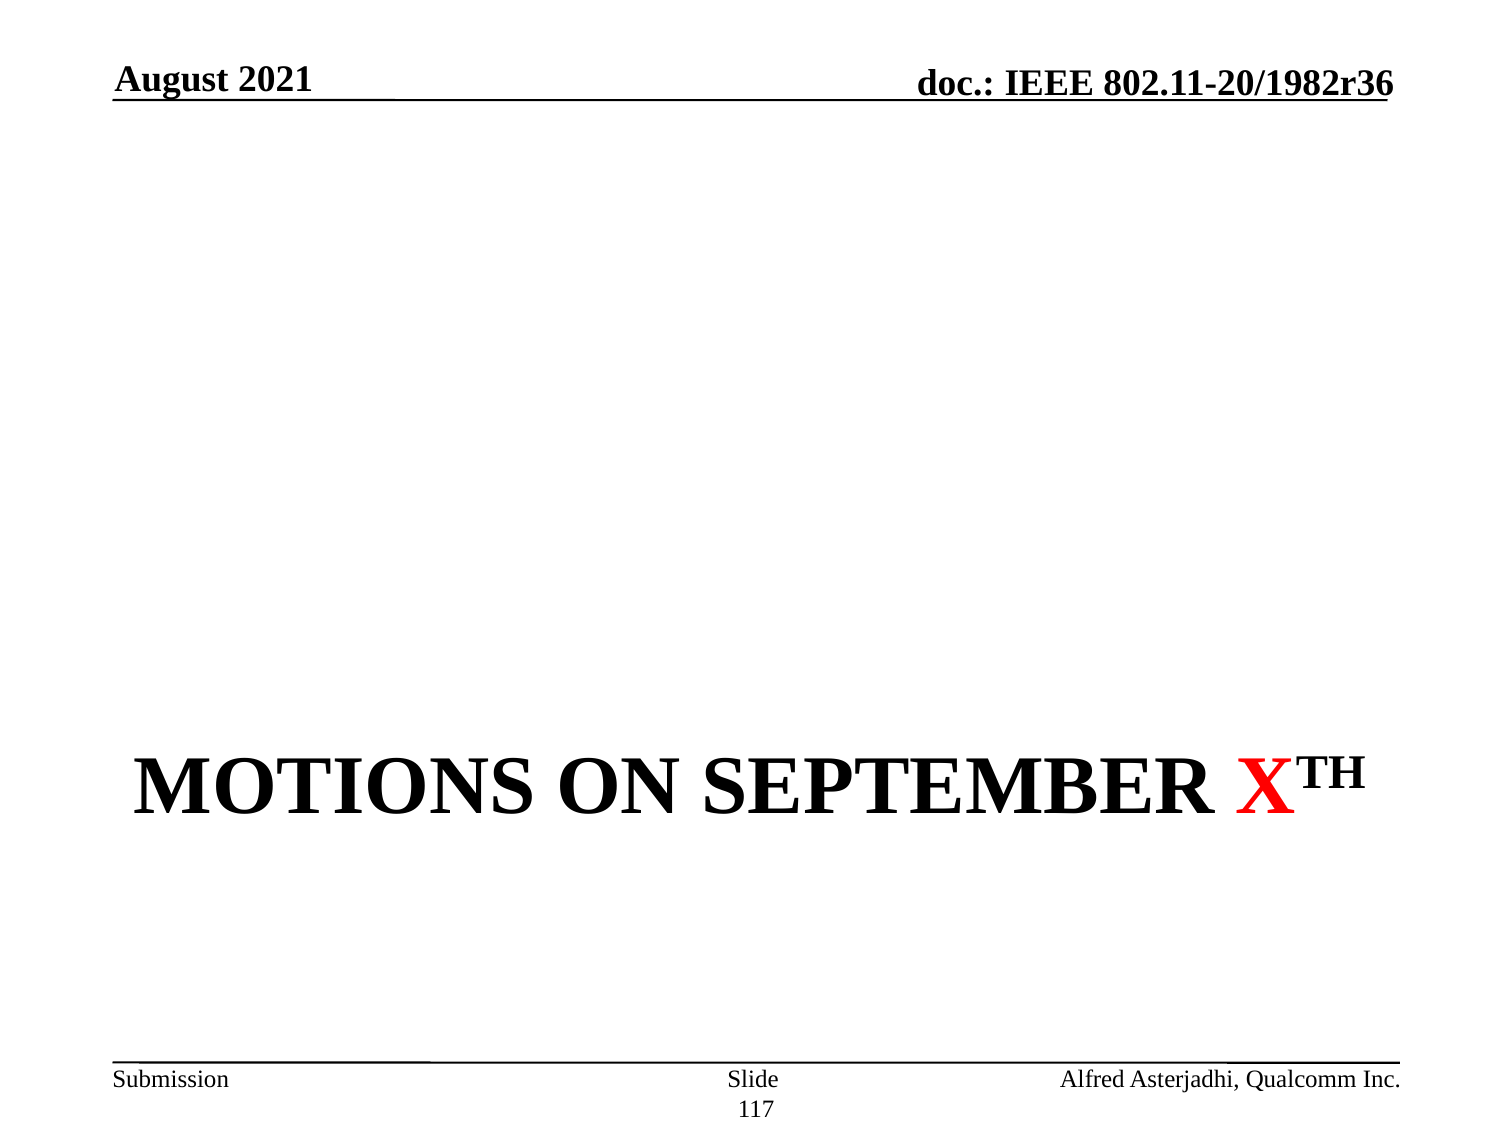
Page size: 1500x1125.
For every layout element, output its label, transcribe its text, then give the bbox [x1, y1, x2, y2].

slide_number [114, 54, 423, 100]
title Motions on September Xth [118, 722, 1394, 947]
footer Alfred Asterjadhi, Qualcomm Inc. [878, 1061, 1402, 1093]
slide_number Slide 117 [712, 1061, 800, 1123]
